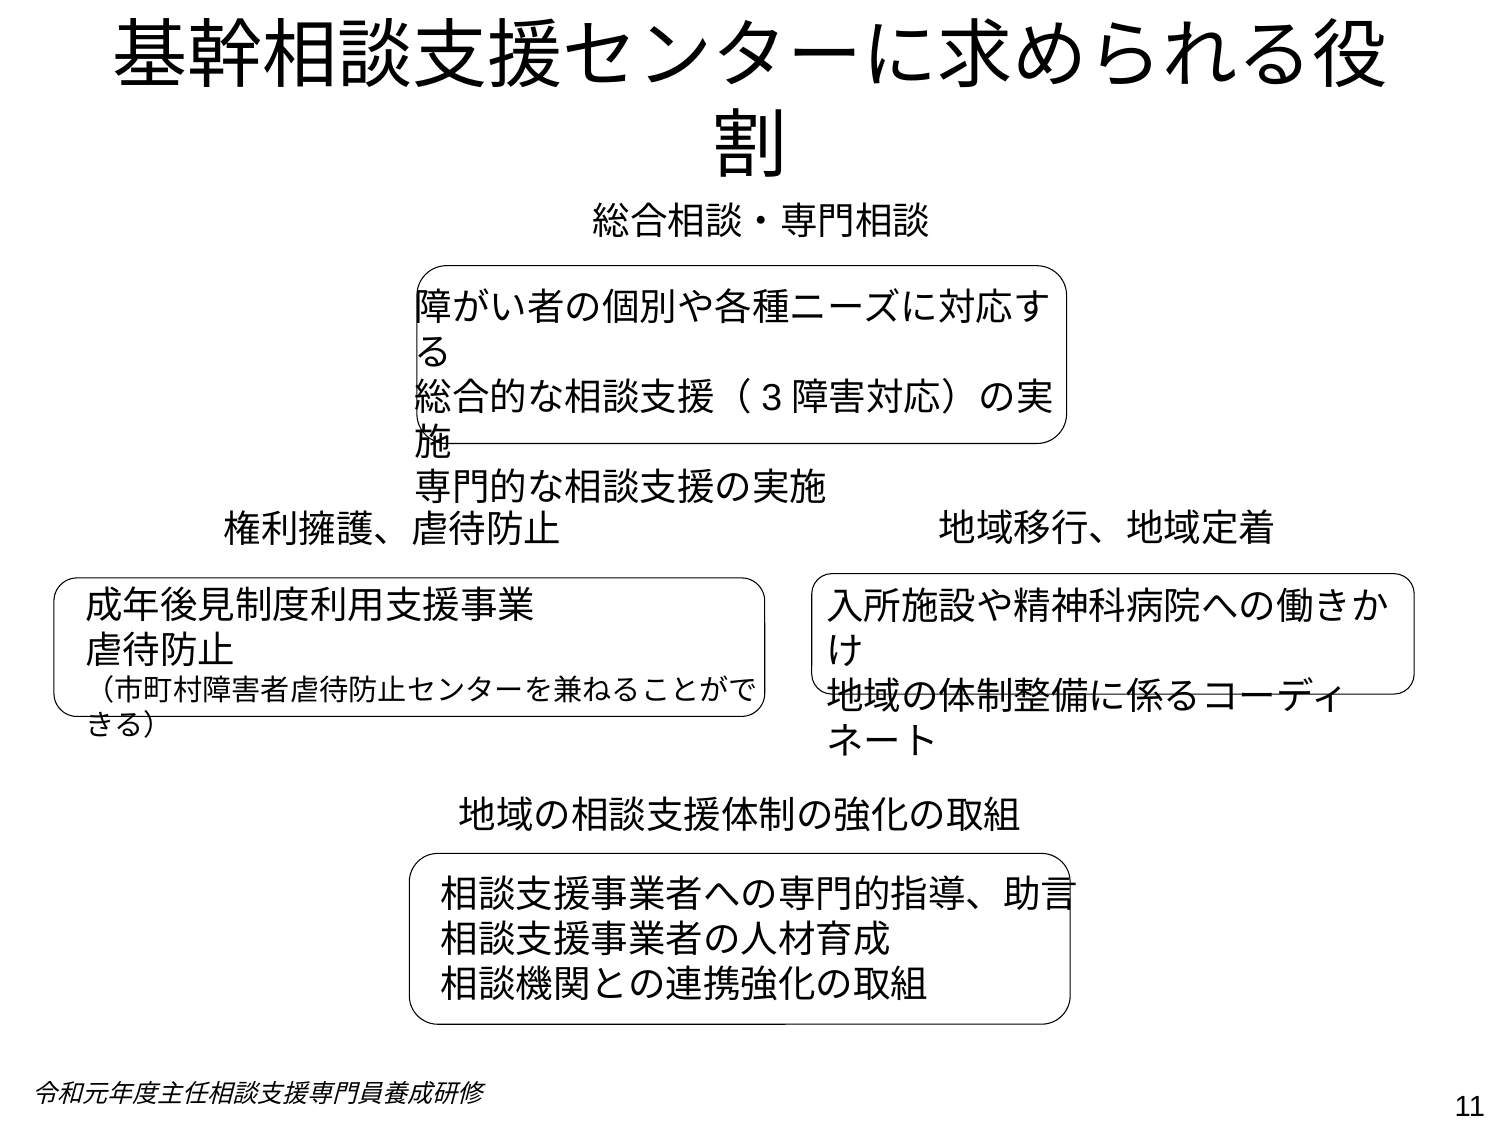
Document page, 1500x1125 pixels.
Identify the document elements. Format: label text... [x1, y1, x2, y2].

text_box 入所施設や精神科病院への働きかけ 地域の体制整備に係るコーディネート [811, 574, 1438, 770]
text_box 成年後見制度利用支援事業 虐待防止 （市町村障害者虐待防止センターを兼ねることができる） [70, 574, 782, 749]
title 基幹相談支援センターに求められる役割 [75, 38, 1425, 154]
text_box 権利擁護、虐待防止 [209, 497, 577, 557]
text_box [51, 576, 70, 718]
slide_number 11 [1149, 1079, 1500, 1125]
text_box 障がい者の個別や各種ニーズに対応する 総合的な相談支援（3障害対応）の実施 専門的な相談支援の実施 [400, 275, 1080, 515]
text_box 令和元年度主任相談支援専門員養成研修 [17, 1070, 609, 1116]
text_box [422, 263, 1062, 275]
text_box 総合相談・専門相談 [577, 189, 945, 250]
text_box [407, 851, 1067, 1027]
text_box 地域の相談支援体制の強化の取組 [443, 783, 1036, 844]
text_box 相談支援事業者への専門的指導、助言 相談支援事業者の人材育成 相談機関との連携強化の取組 [426, 863, 1097, 1013]
text_box 地域移行、地域定着 [923, 496, 1291, 557]
